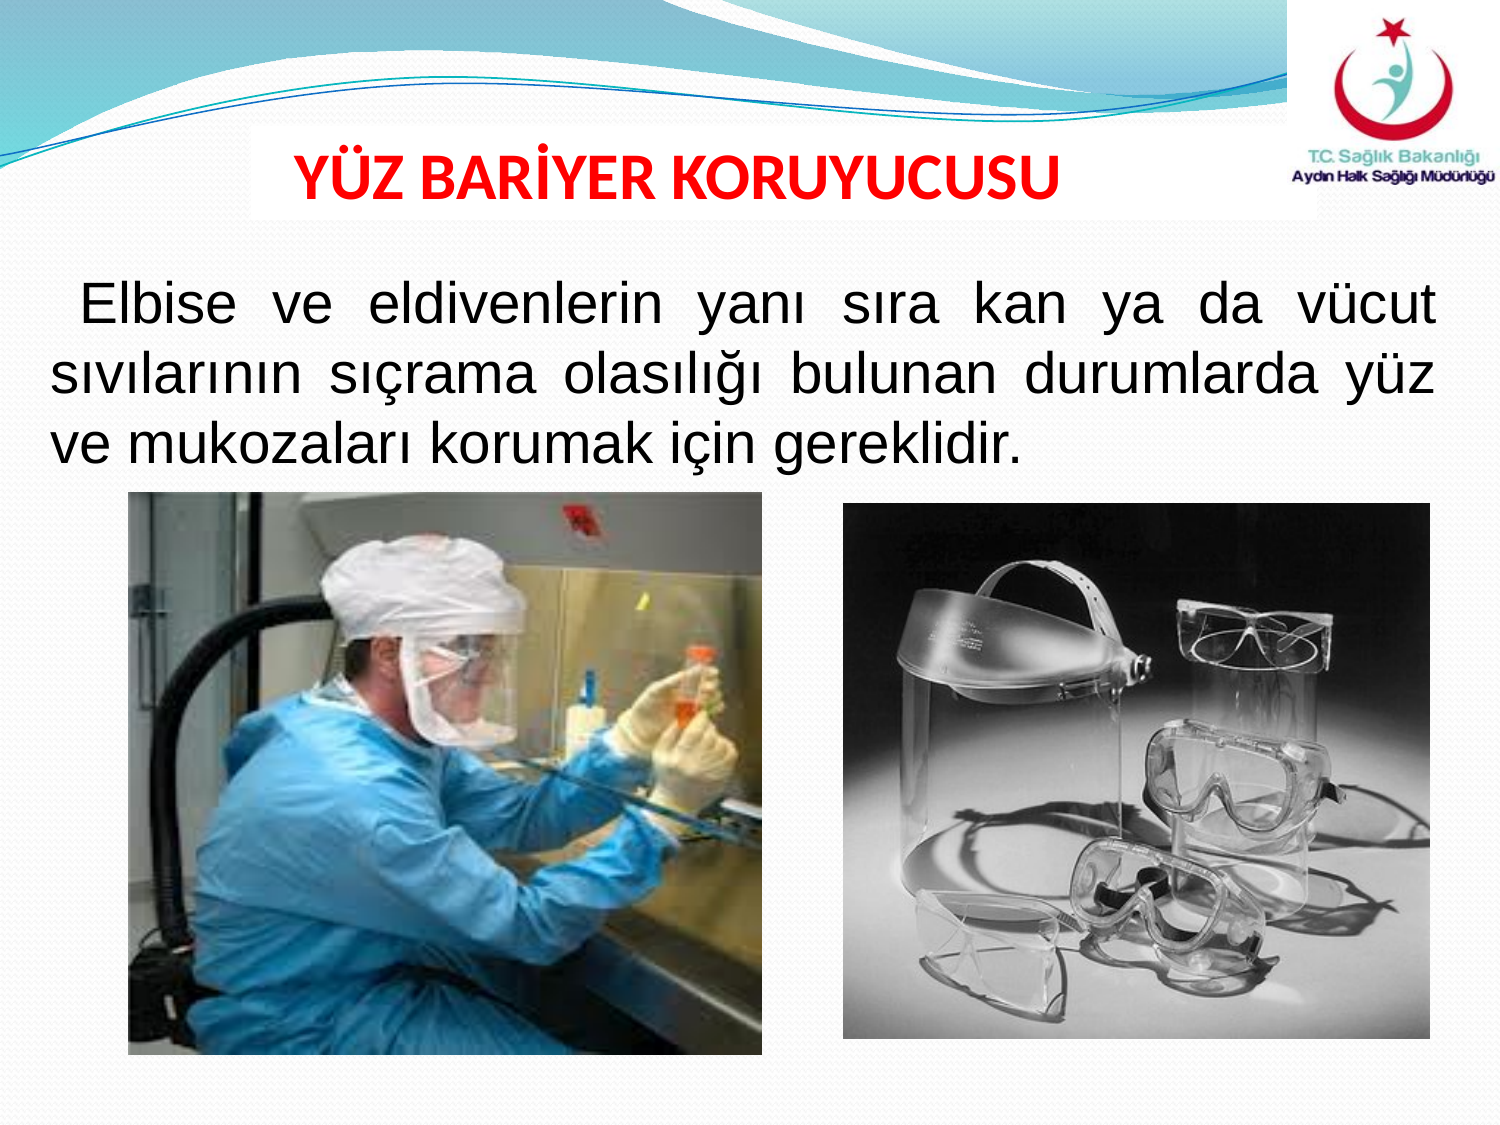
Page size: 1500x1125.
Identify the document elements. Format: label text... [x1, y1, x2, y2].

text_box YÜZ BARİYER KORUYUCUSU [250, 125, 1317, 221]
picture [843, 503, 1430, 1039]
text_box Elbise ve eldivenlerin yanı sıra kan ya da vücut sıvılarının sıçrama olasılığı bulunan durumlarda yüz ve mukozaları korumak için gereklidir. [35, 187, 1454, 483]
picture [1286, 0, 1500, 185]
picture [128, 491, 762, 1055]
picture [238, 1048, 262, 1055]
